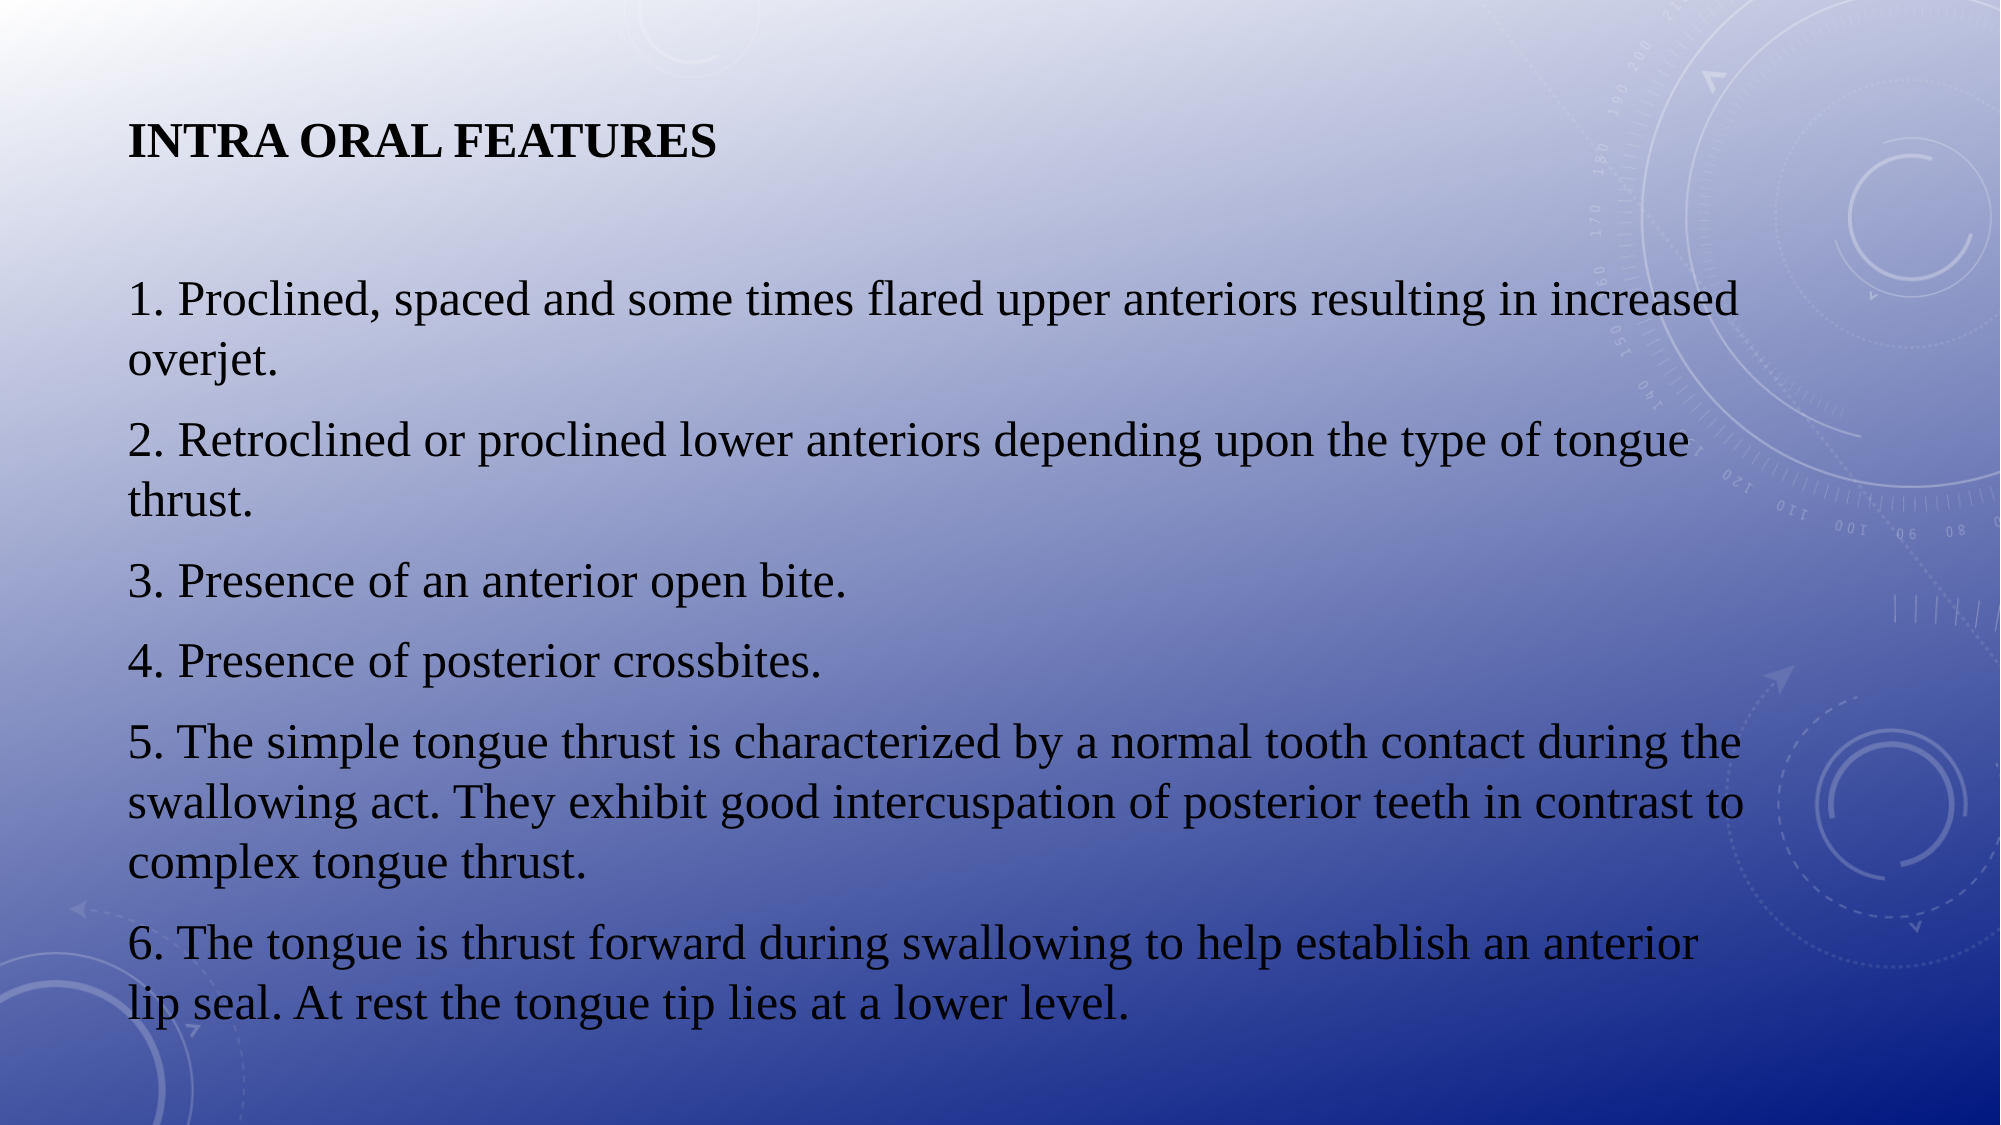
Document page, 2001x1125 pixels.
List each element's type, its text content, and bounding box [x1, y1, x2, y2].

list 1. Proclined, spaced and some times flared upper anteriors resulting in increased overjet. 2. Retroclined or proclined lower anteriors depending upon the type of tongue thrust. 3. Presence of an anterior open bite. 4. Presence of posterior crossbites. 5. The simple tongue thrust is characterized by a normal tooth contact during the swallowing act. They exhibit good intercuspation of posterior teeth in contrast to complex tongue thrust. 6. The tongue is thrust forward during swallowing to help establish an anterior lip seal. At rest the tongue tip lies at a lower level. [112, 196, 1775, 1099]
picture [0, 0, 2000, 1125]
title Intra oral features [112, 99, 1775, 196]
